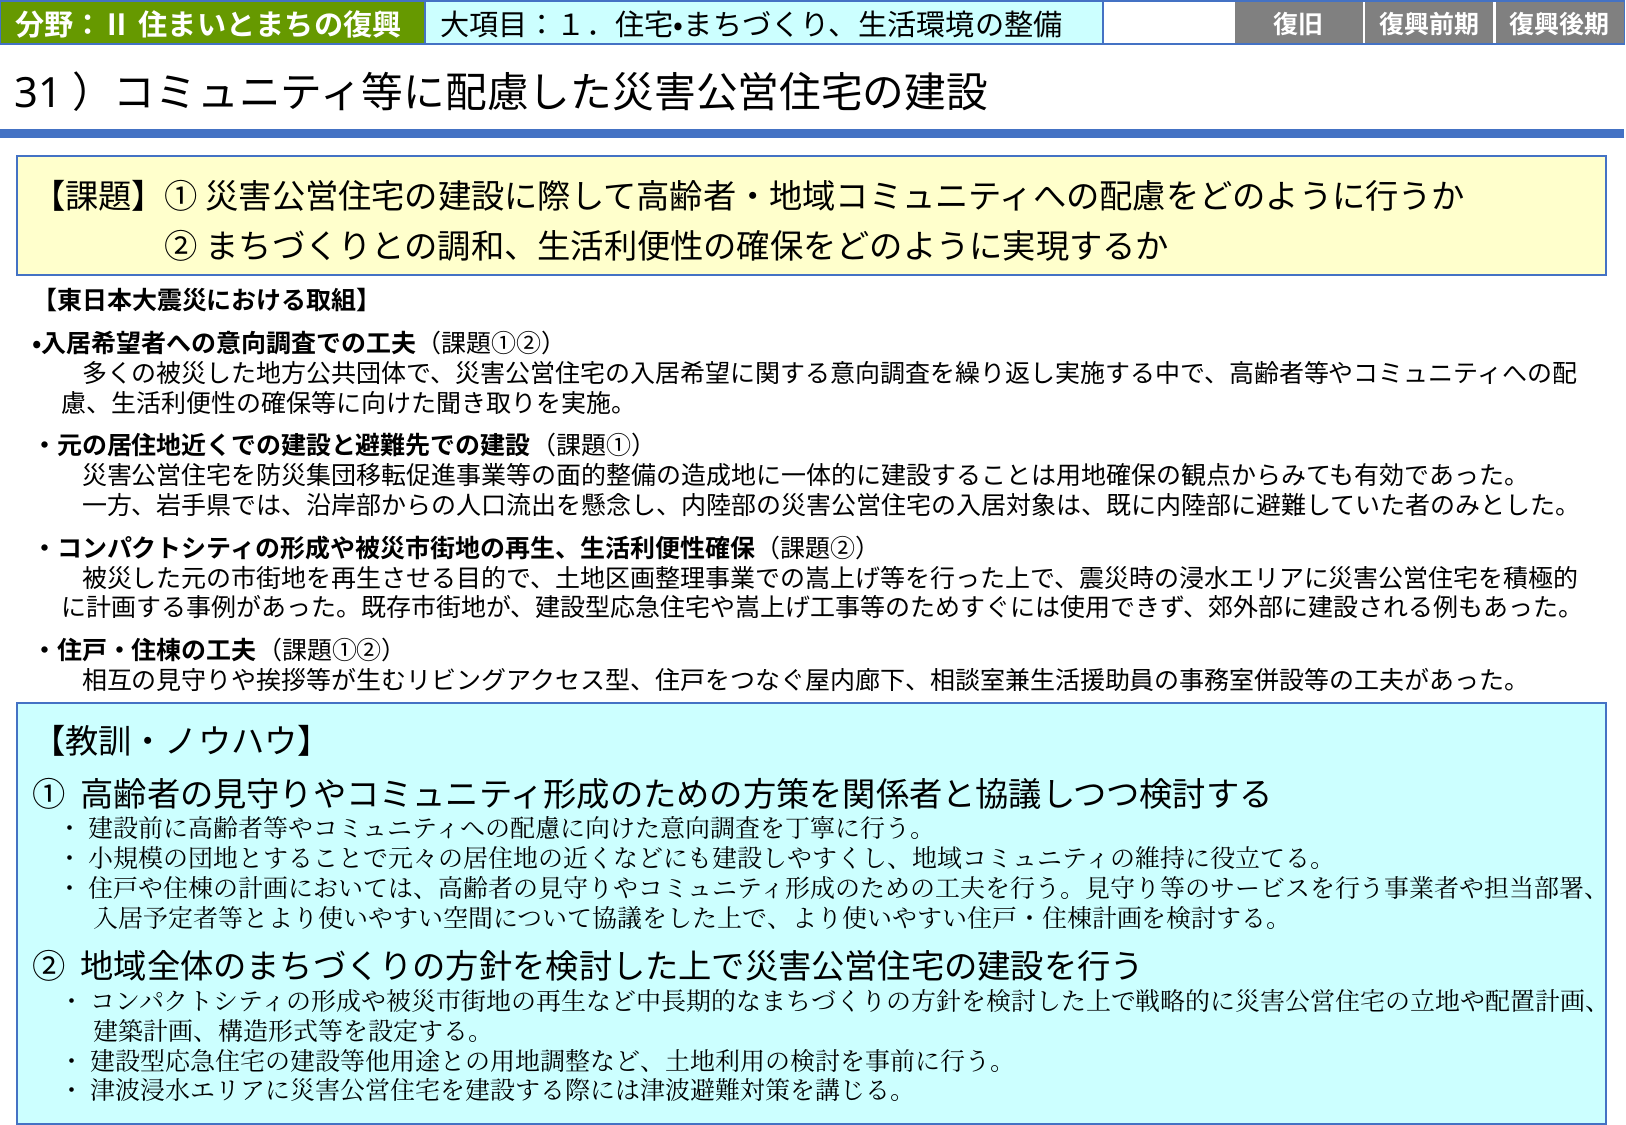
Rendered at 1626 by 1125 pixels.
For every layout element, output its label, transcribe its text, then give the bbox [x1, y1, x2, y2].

text_box 分野：Ⅱ 住まいとまちの復興 [0, 0, 424, 45]
text_box 【東日本大震災における取組】 ・入居希望者への意向調査での工夫（課題①②） 多くの被災した地方公共団体で、災害公営住宅の入居希望に関する意向調査を繰り返し実施する中で、高齢者等やコミュニティへの配慮、生活利便性の確保等に向けた聞き取りを実施。 ・元の居住地近くでの建設と避難先での建設（課題①） 災害公営住宅を防災集団移転促進事業等の面的整備の造成地に一体的に建設することは用地確保の観点からみても有効であった。 一方、岩手県では、沿岸部からの人口流出を懸念し、内陸部の災害公営住宅の入居対象は、既に内陸部に避難していた者のみとした。 ・コンパクトシティの形成や被災市街地の再生、生活利便性確保（課題②） 被災した元の市街地を再生させる目的で、土地区画整理事業での嵩上げ等を行った上で、震災時の浸水エリアに災害公営住宅を積極的に計画する事例があった。既存市街地が、建設型応急住宅や嵩上げ工事等のためすぐには使用できず、郊外部に建設される例もあった。 ・住戸・住棟の工夫（課題①②） 相互の見守りや挨拶等が生むリビングアクセス型、住戸をつなぐ屋内廊下、相談室兼生活援助員の事務室併設等の工夫があった。 [16, 286, 1607, 693]
text_box 大項目：１．住宅・まちづくり、生活環境の整備 [424, 0, 1102, 45]
text_box 【教訓・ノウハウ】 ① 高齢者の見守りやコミュニティ形成のための方策を関係者と協議しつつ検討する ・ 建設前に高齢者等やコミュニティへの配慮に向けた意向調査を丁寧に行う。 ・ 小規模の団地とすることで元々の居住地の近くなどにも建設しやすくし、地域コミュニティの維持に役立てる。 ・ 住戸や住棟の計画においては、高齢者の見守りやコミュニティ形成のための工夫を行う。見守り等のサービスを行う事業者や担当部署、入居予定者等とより使いやすい空間について協議をした上で、より使いやすい住戸・住棟計画を検討する。 ② 地域全体のまちづくりの方針を検討した上で災害公営住宅の建設を行う ・ コンパクトシティの形成や被災市街地の再生など中長期的なまちづくりの方針を検討した上で戦略的に災害公営住宅の立地や配置計画、建築計画、構造形式等を設定する。 ・ 建設型応急住宅の建設等他用途との用地調整など、土地利用の検討を事前に行う。 ・ 津波浸水エリアに災害公営住宅を建設する際には津波避難対策を講じる。 [16, 702, 1607, 1125]
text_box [1103, 0, 1625, 45]
text_box 【課題】① 災害公営住宅の建設に際して高齢者・地域コミュニティへの配慮をどのように行うか ② まちづくりとの調和、生活利便性の確保をどのように実現するか [16, 155, 1607, 276]
title 31）コミュニティ等に配慮した災害公営住宅の建設 [0, 47, 1423, 134]
